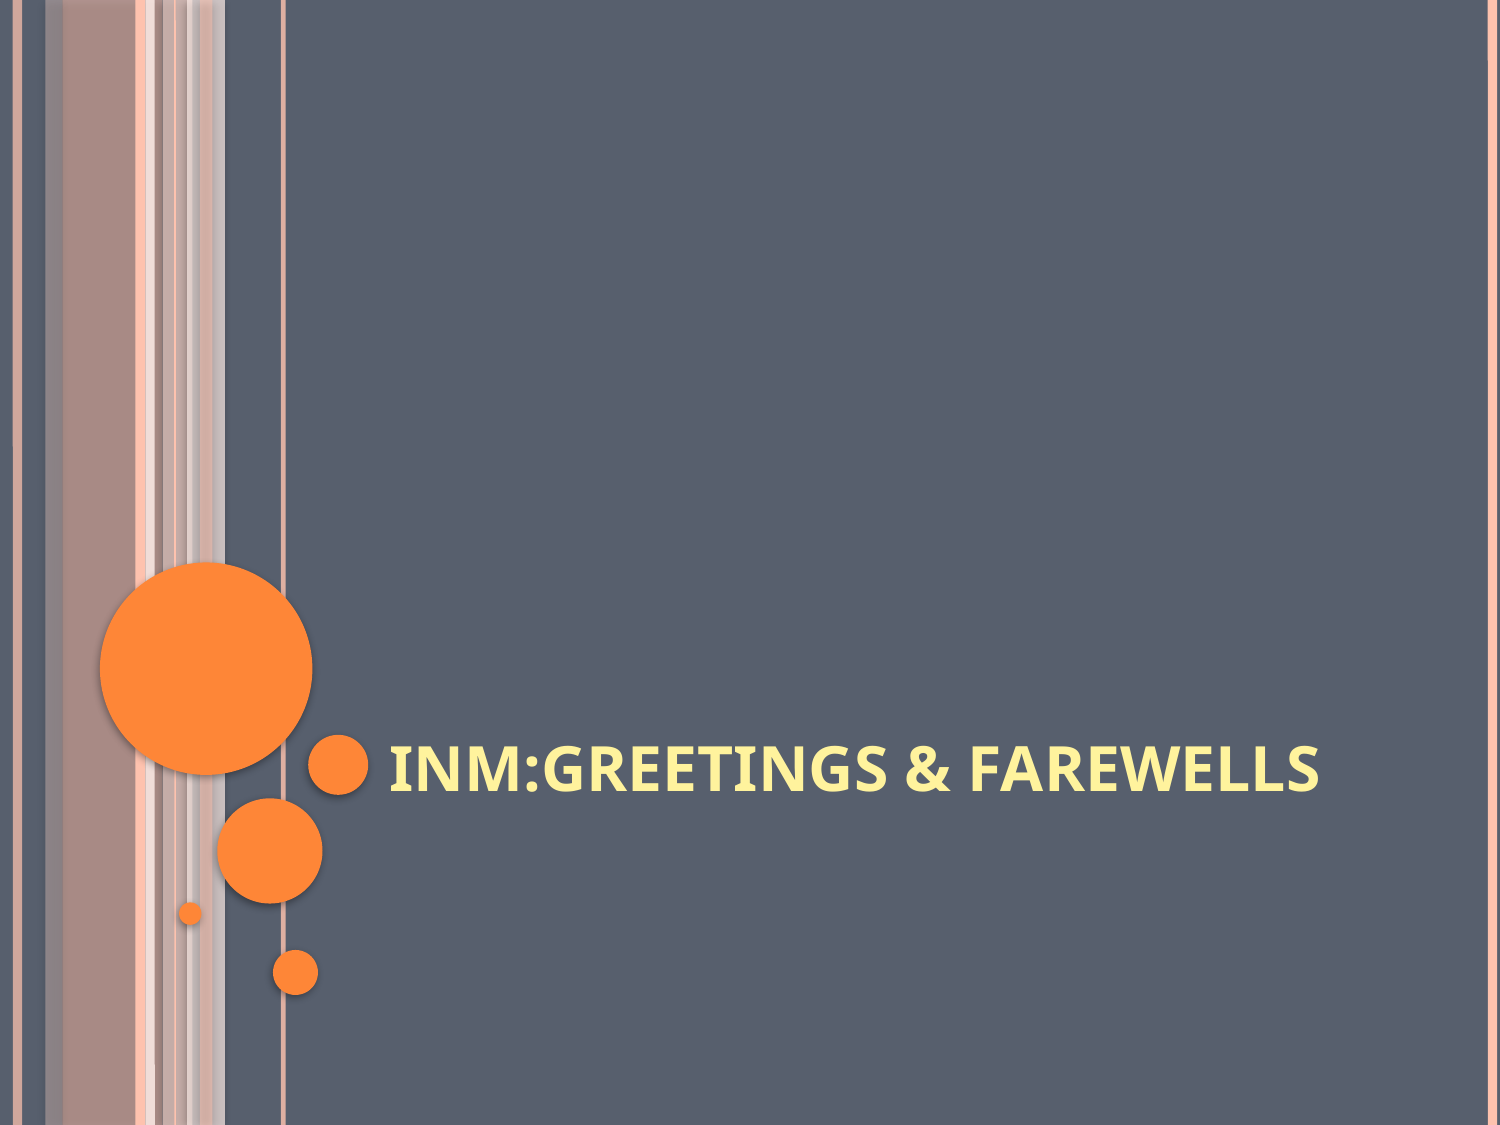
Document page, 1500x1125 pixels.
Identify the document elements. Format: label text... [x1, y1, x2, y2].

title INM:Greetings & Farewells [375, 474, 1388, 812]
